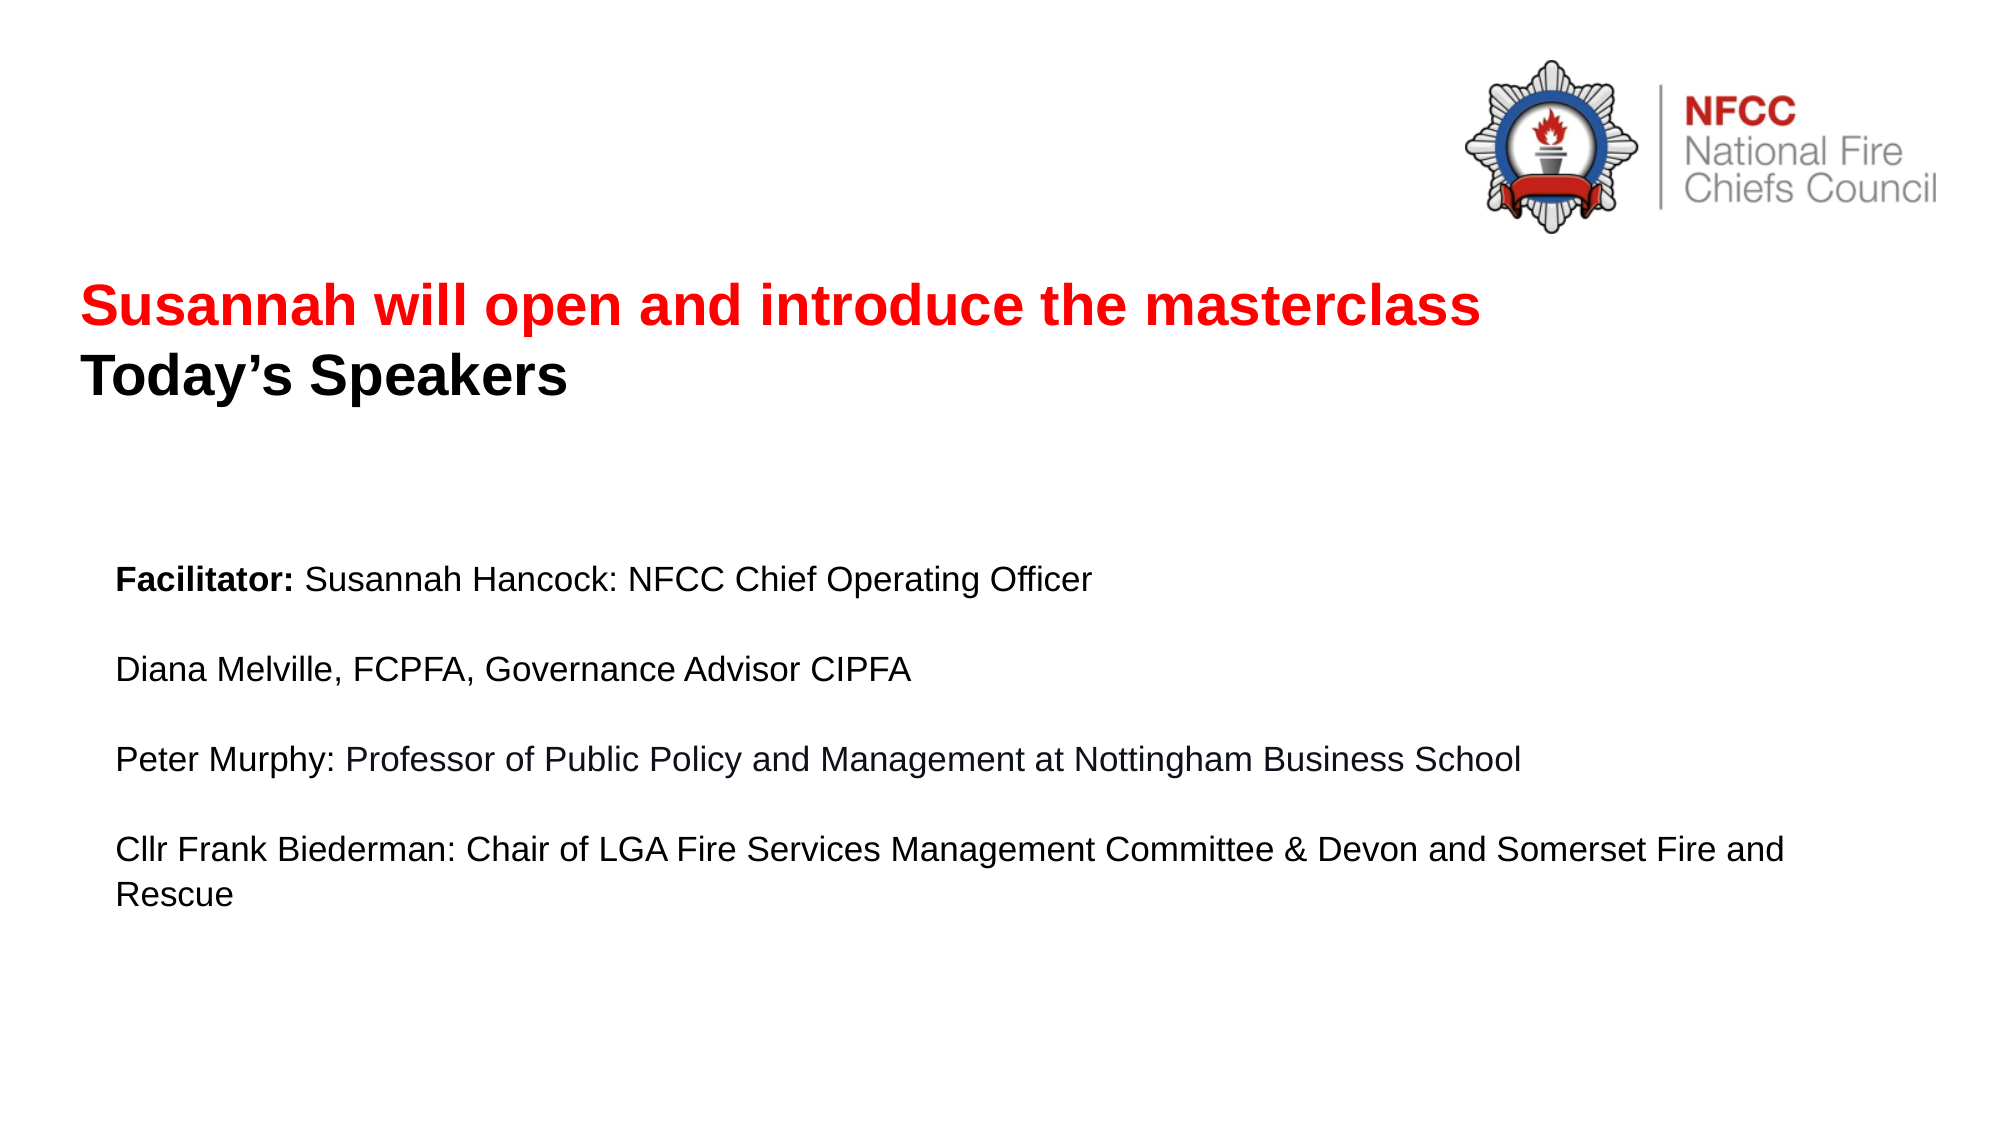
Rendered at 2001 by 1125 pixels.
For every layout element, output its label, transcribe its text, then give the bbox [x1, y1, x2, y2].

picture [1454, 29, 1977, 249]
text_box Susannah will open and introduce the masterclass Today’s Speakers [65, 110, 1761, 415]
title Facilitator: Susannah Hancock: NFCC Chief Operating Officer Diana Melville, FCPFA, Governance Advisor CIPFA Peter Murphy: Professor of Public Policy and Management at Nottingham Business School Cllr Frank Biederman: Chair of LGA Fire Services Management Committee & Devon and Somerset Fire and Rescue [100, 330, 1880, 1052]
